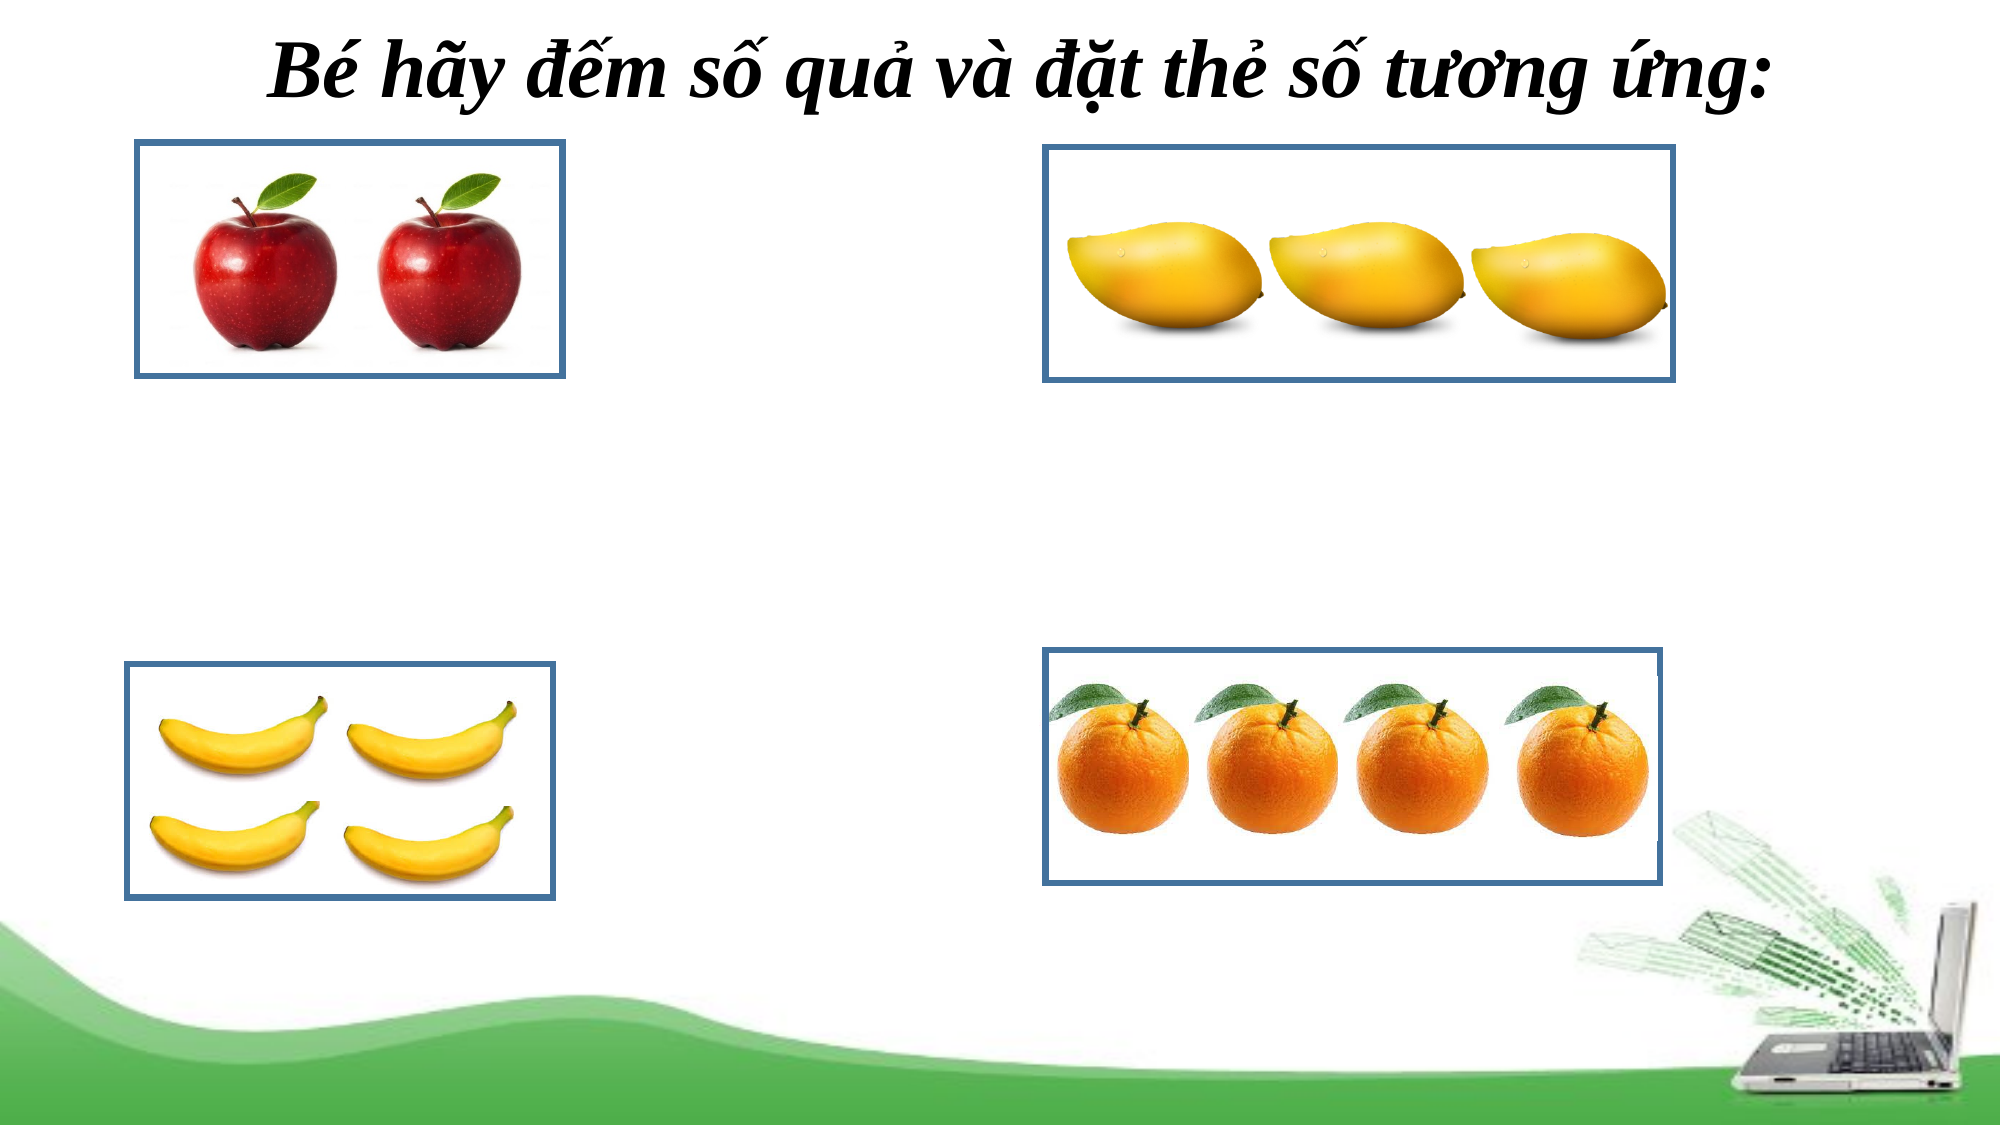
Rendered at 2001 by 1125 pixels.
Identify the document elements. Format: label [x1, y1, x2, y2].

picture [1039, 674, 1498, 839]
picture [1499, 676, 1658, 841]
picture [1061, 177, 1674, 397]
picture [137, 669, 529, 908]
picture [162, 165, 553, 371]
list [0, 0, 2000, 1125]
